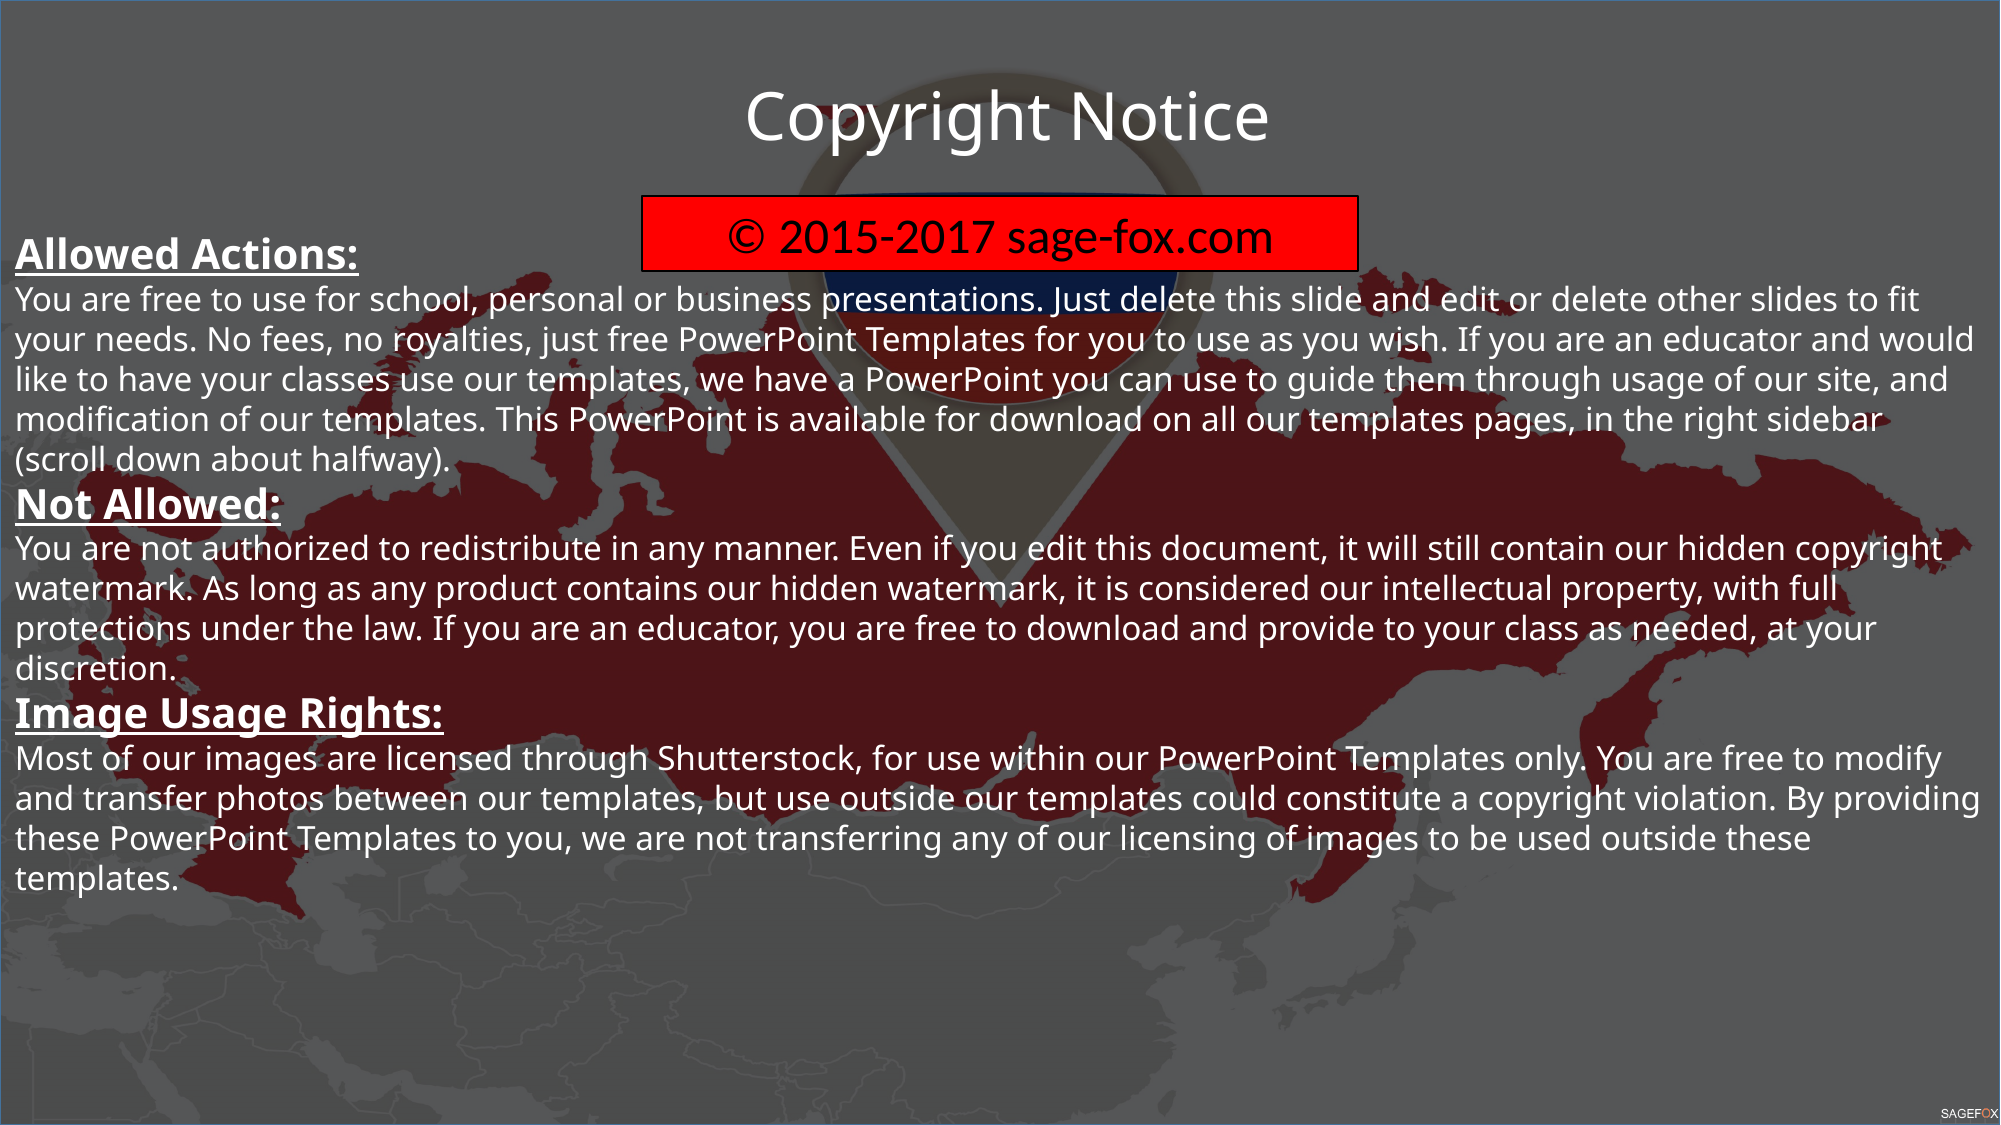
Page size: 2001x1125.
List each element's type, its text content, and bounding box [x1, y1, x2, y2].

title Copyright Notice [493, 60, 1524, 178]
text_box © 2015-2017 sage-fox.com [641, 196, 1358, 272]
text_box Allowed Actions: You are free to use for school, personal or business presentations. Just delete this slide and edit or delete other slides to fit your needs. No fees, no royalties, just free PowerPoint Templates for you to use as you wish. If you are an educator and would like to have your classes use our templates, we have a PowerPoint you can use to guide them through usage of our site, and modification of our templates. This PowerPoint is available for download on all our templates pages, in the right sidebar (scroll down about halfway). Not Allowed: You are not authorized to redistribute in any manner. Even if you edit this document, it will still contain our hidden copyright watermark. As long as any product contains our hidden watermark, it is considered our intellectual property, with full protections under the law. If you are an educator, you are free to download and provide to your class as needed, at your discretion. Image Usage Rights: Most of our images are licensed through Shutterstock, for use within our PowerPoint Templates only. You are free to modify and transfer photos between our templates, but use outside our templates could constitute a copyright violation. By providing these PowerPoint Templates to you, we are not transferring any of our licensing of images to be used outside these templates. [0, 0, 2000, 1125]
